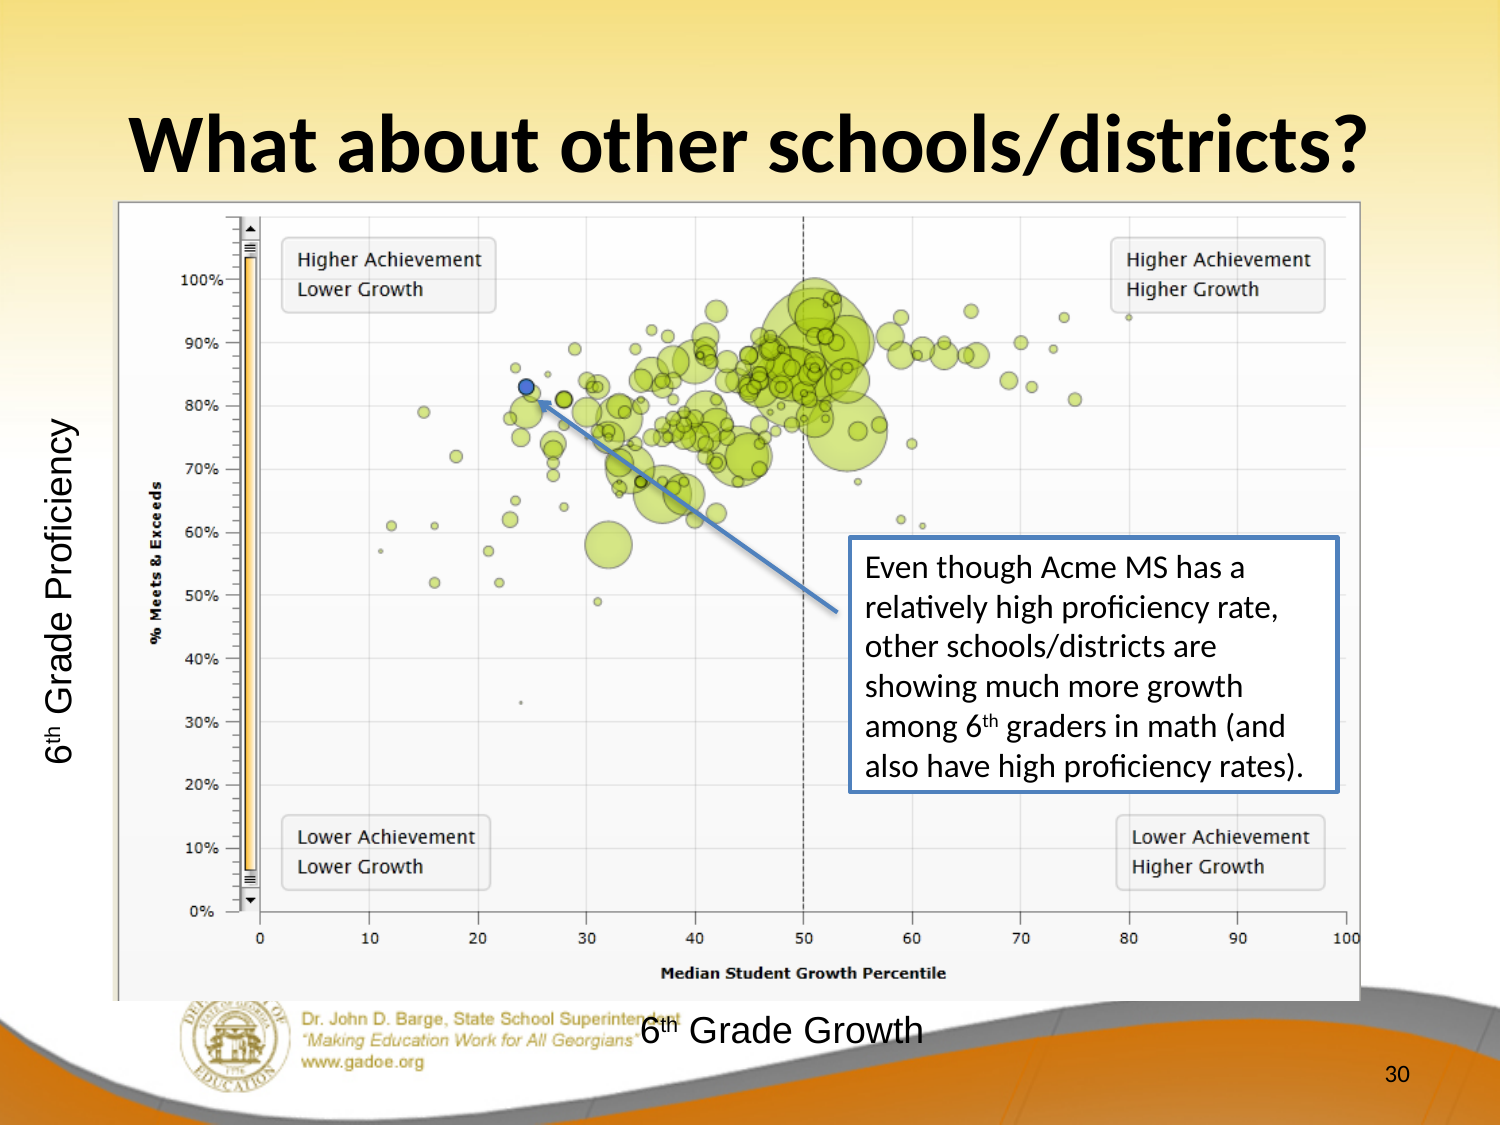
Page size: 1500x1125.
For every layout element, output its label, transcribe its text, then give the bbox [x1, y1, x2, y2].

text_box 6th Grade Growth [624, 1010, 950, 1059]
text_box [537, 399, 838, 613]
picture [0, 0, 1500, 1125]
slide_number 30 [1325, 1042, 1425, 1103]
title What about other schools/districts? [75, 45, 1425, 233]
text_box 6th Grade Proficiency [26, 375, 102, 808]
